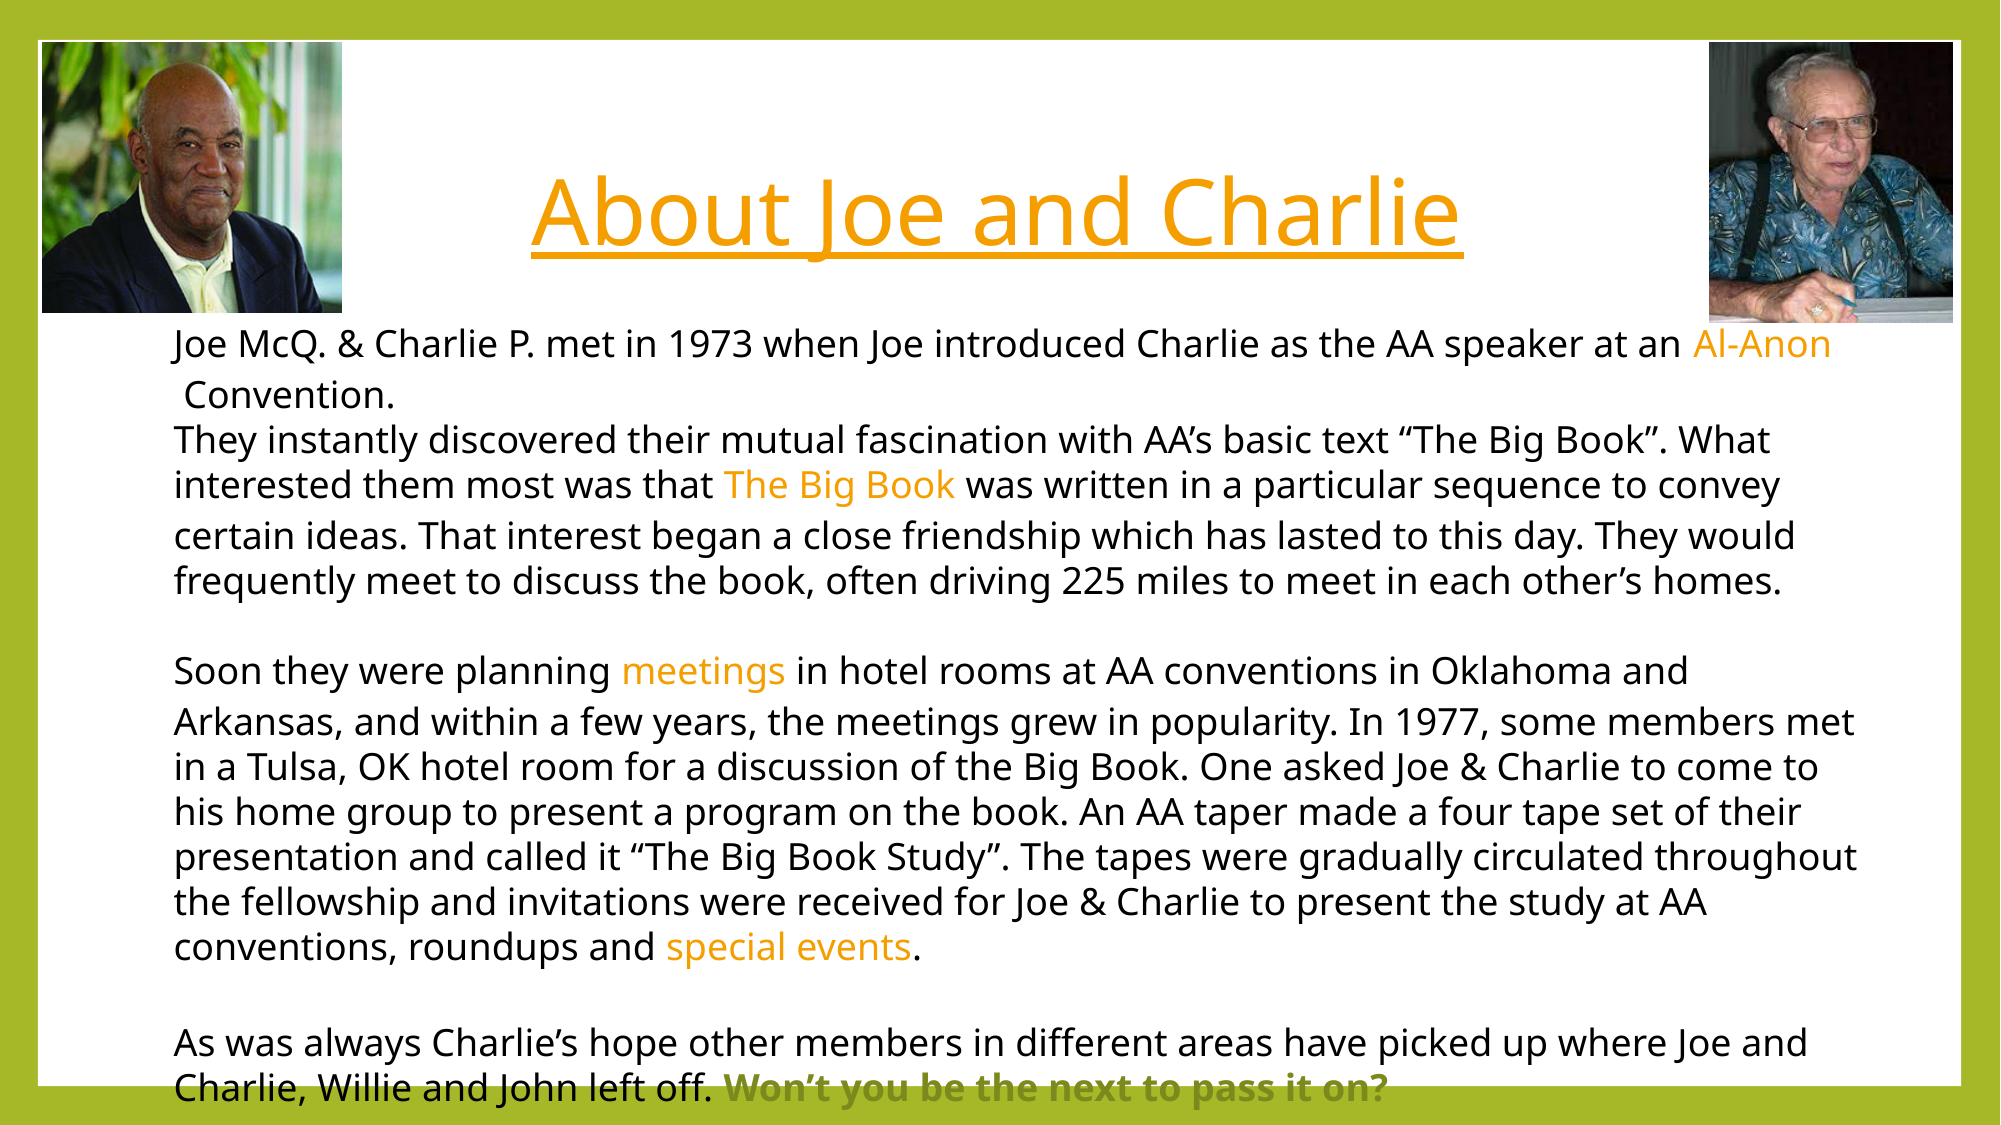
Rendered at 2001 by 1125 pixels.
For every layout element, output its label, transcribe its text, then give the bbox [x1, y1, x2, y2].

title About Joe and Charlie [348, 99, 1703, 312]
picture [1708, 42, 1953, 323]
text_box Joe McQ. & Charlie P. met in 1973 when Joe introduced Charlie as the AA speaker at an Al-Anon Convention. They instantly discovered their mutual fascination with AA’s basic text “The Big Book”. What interested them most was that The Big Book was written in a particular sequence to convey certain ideas. That interest began a close friendship which has lasted to this day. They would frequently meet to discuss the book, often driving 225 miles to meet in each other’s homes. Soon they were planning meetings in hotel rooms at AA conventions in Oklahoma and Arkansas, and within a few years, the meetings grew in popularity. In 1977, some members met in a Tulsa, OK hotel room for a discussion of the Big Book. One asked Joe & Charlie to come to his home group to present a program on the book. An AA taper made a four tape set of their presentation and called it “The Big Book Study”. The tapes were gradually circulated throughout the fellowship and invitations were received for Joe & Charlie to present the study at AA conventions, roundups and special events. As was always Charlie’s hope other members in different areas have picked up where Joe and Charlie, Willie and John left off. Won’t you be the next to pass it on? [158, 312, 1884, 1125]
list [42, 42, 343, 314]
